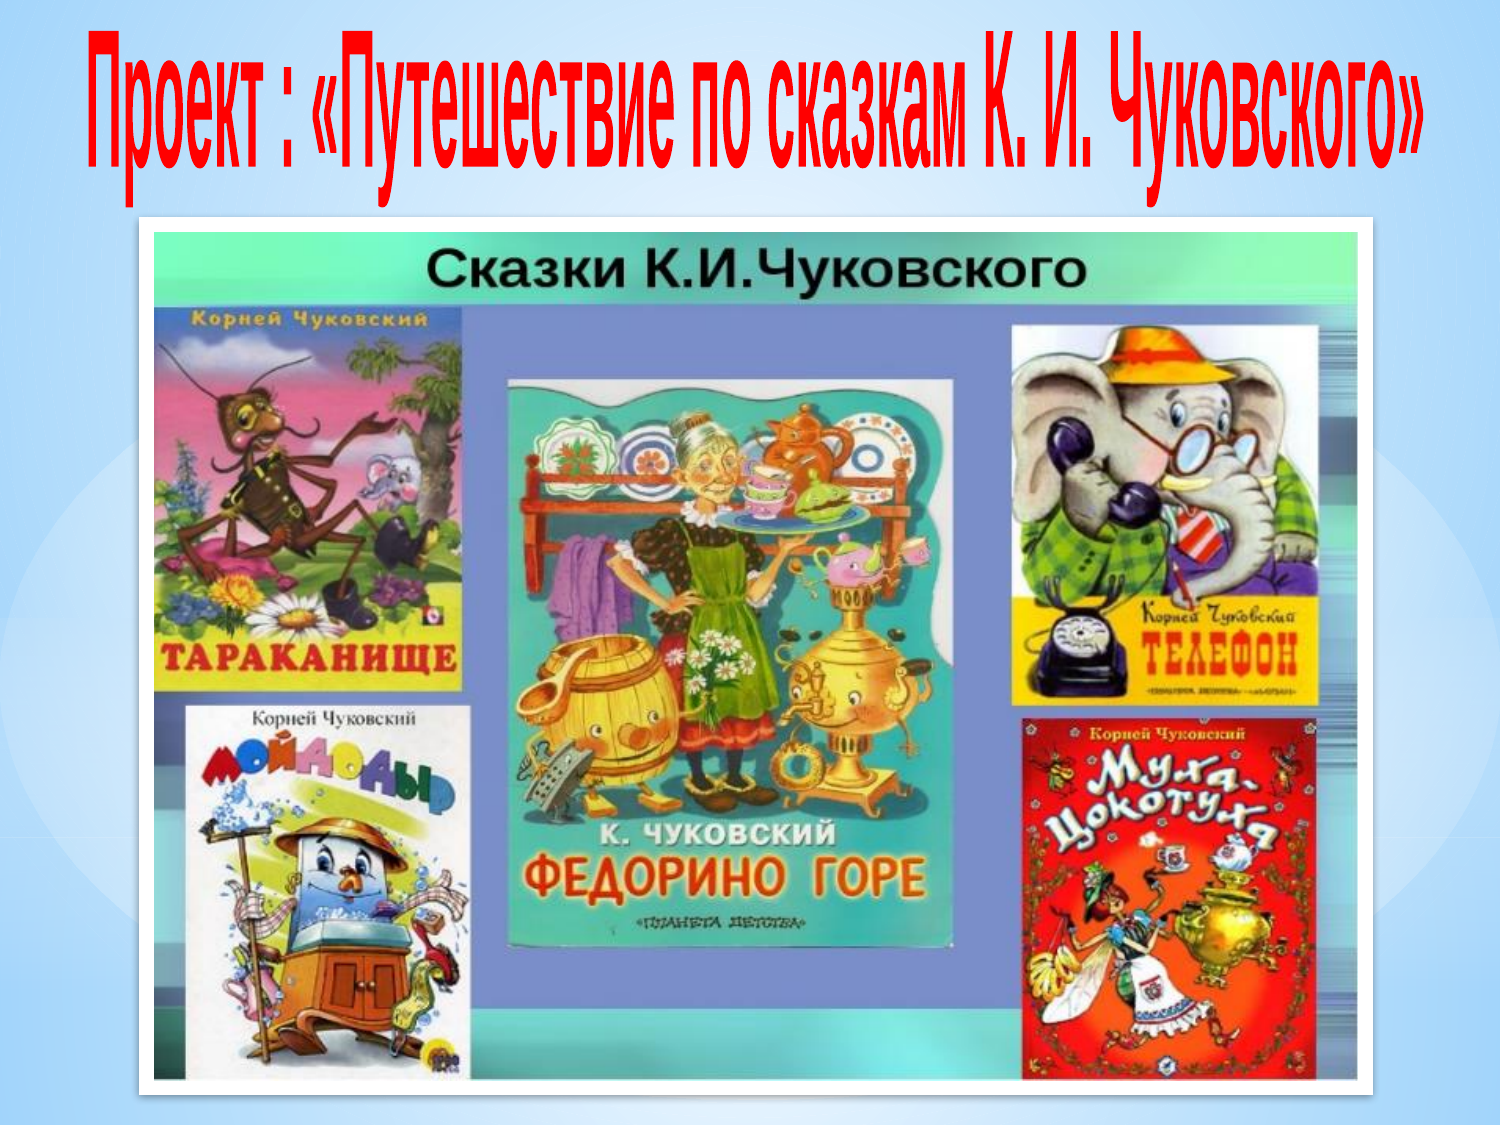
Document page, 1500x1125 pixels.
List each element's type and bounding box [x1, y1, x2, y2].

picture [153, 231, 1359, 1081]
